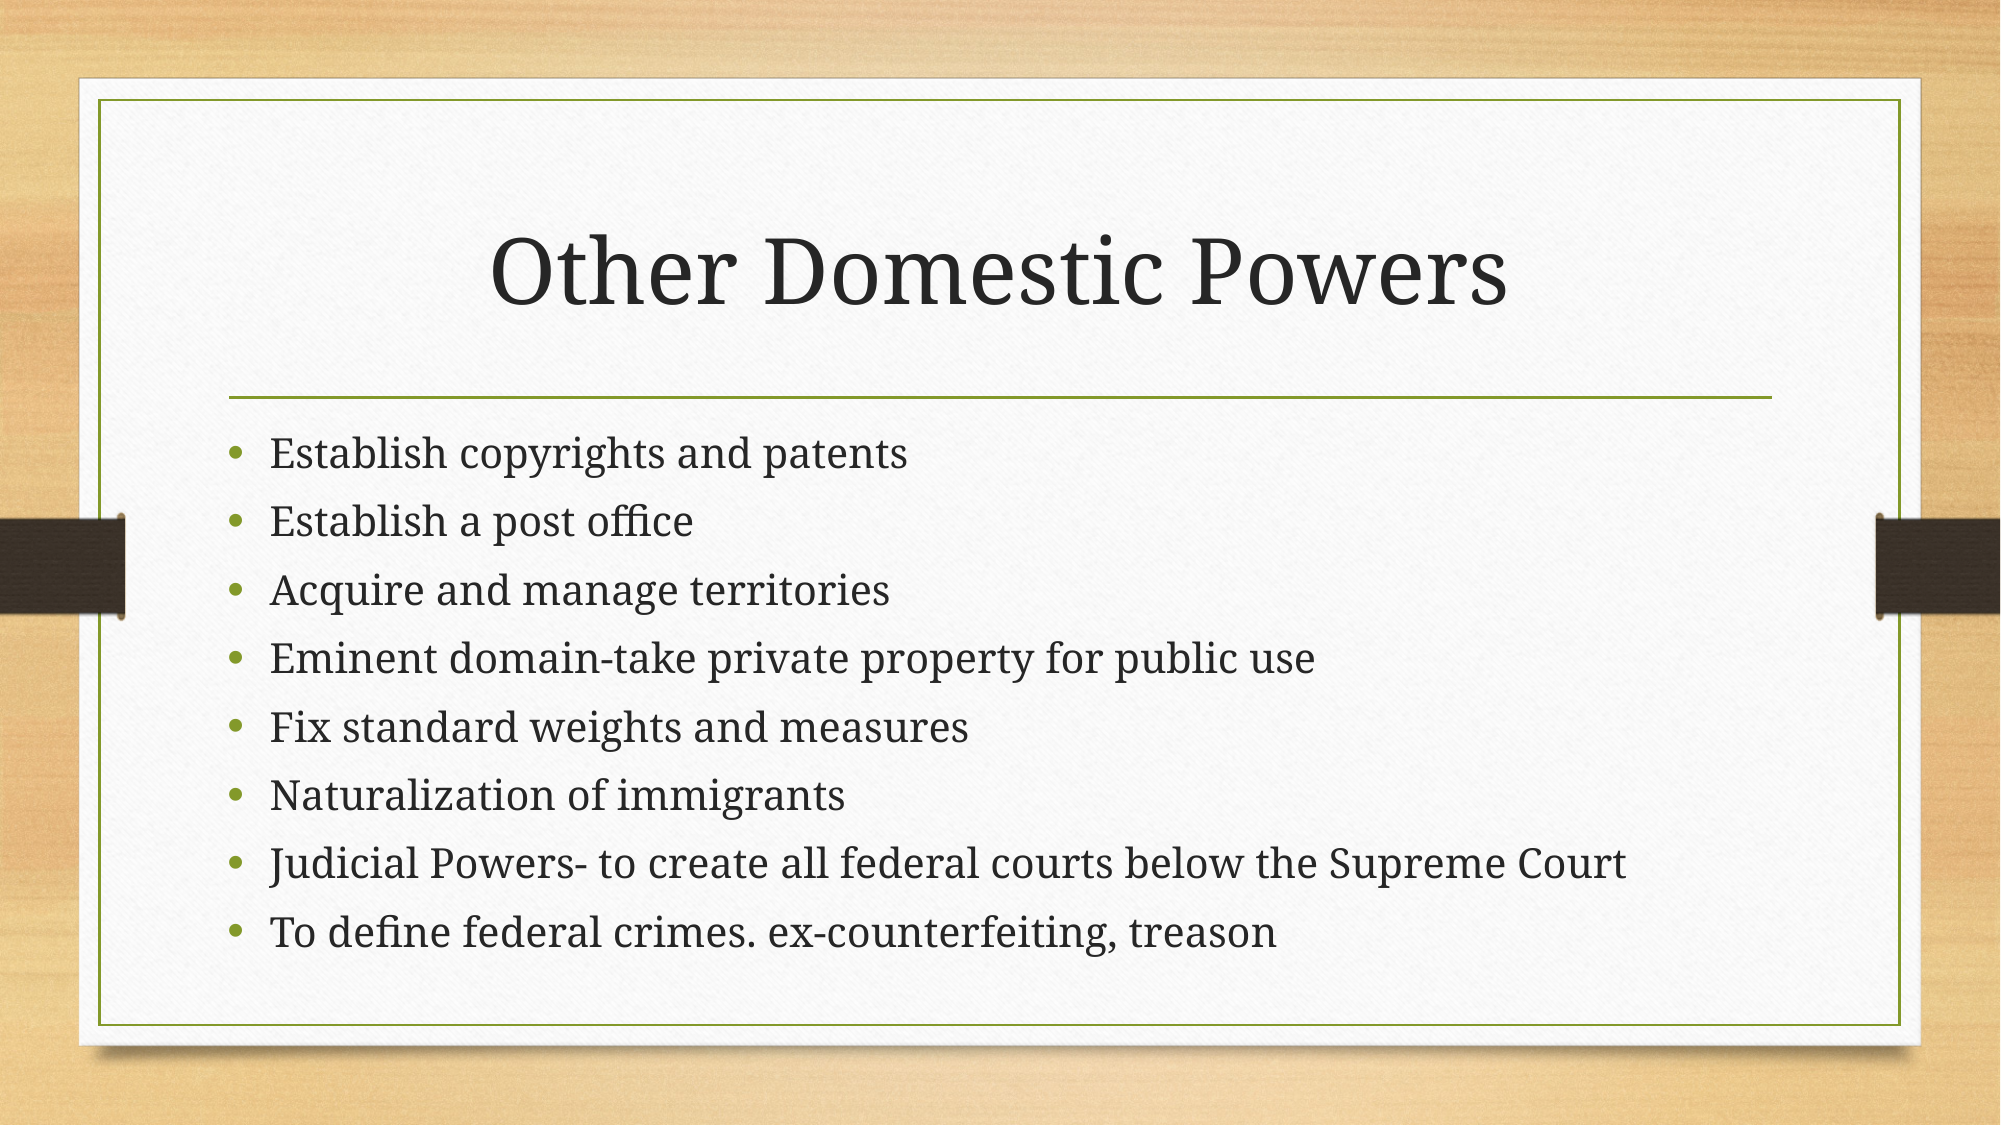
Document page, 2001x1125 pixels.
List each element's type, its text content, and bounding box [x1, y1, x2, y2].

title Other Domestic Powers [212, 161, 1788, 375]
list Establish copyrights and patents Establish a post office Acquire and manage territories Eminent domain-take private property for public use Fix standard weights and measures Naturalization of immigrants Judicial Powers- to create all federal courts below the Supreme Court To define federal crimes. ex-counterfeiting, treason [212, 419, 1788, 964]
picture [0, 0, 2001, 1125]
